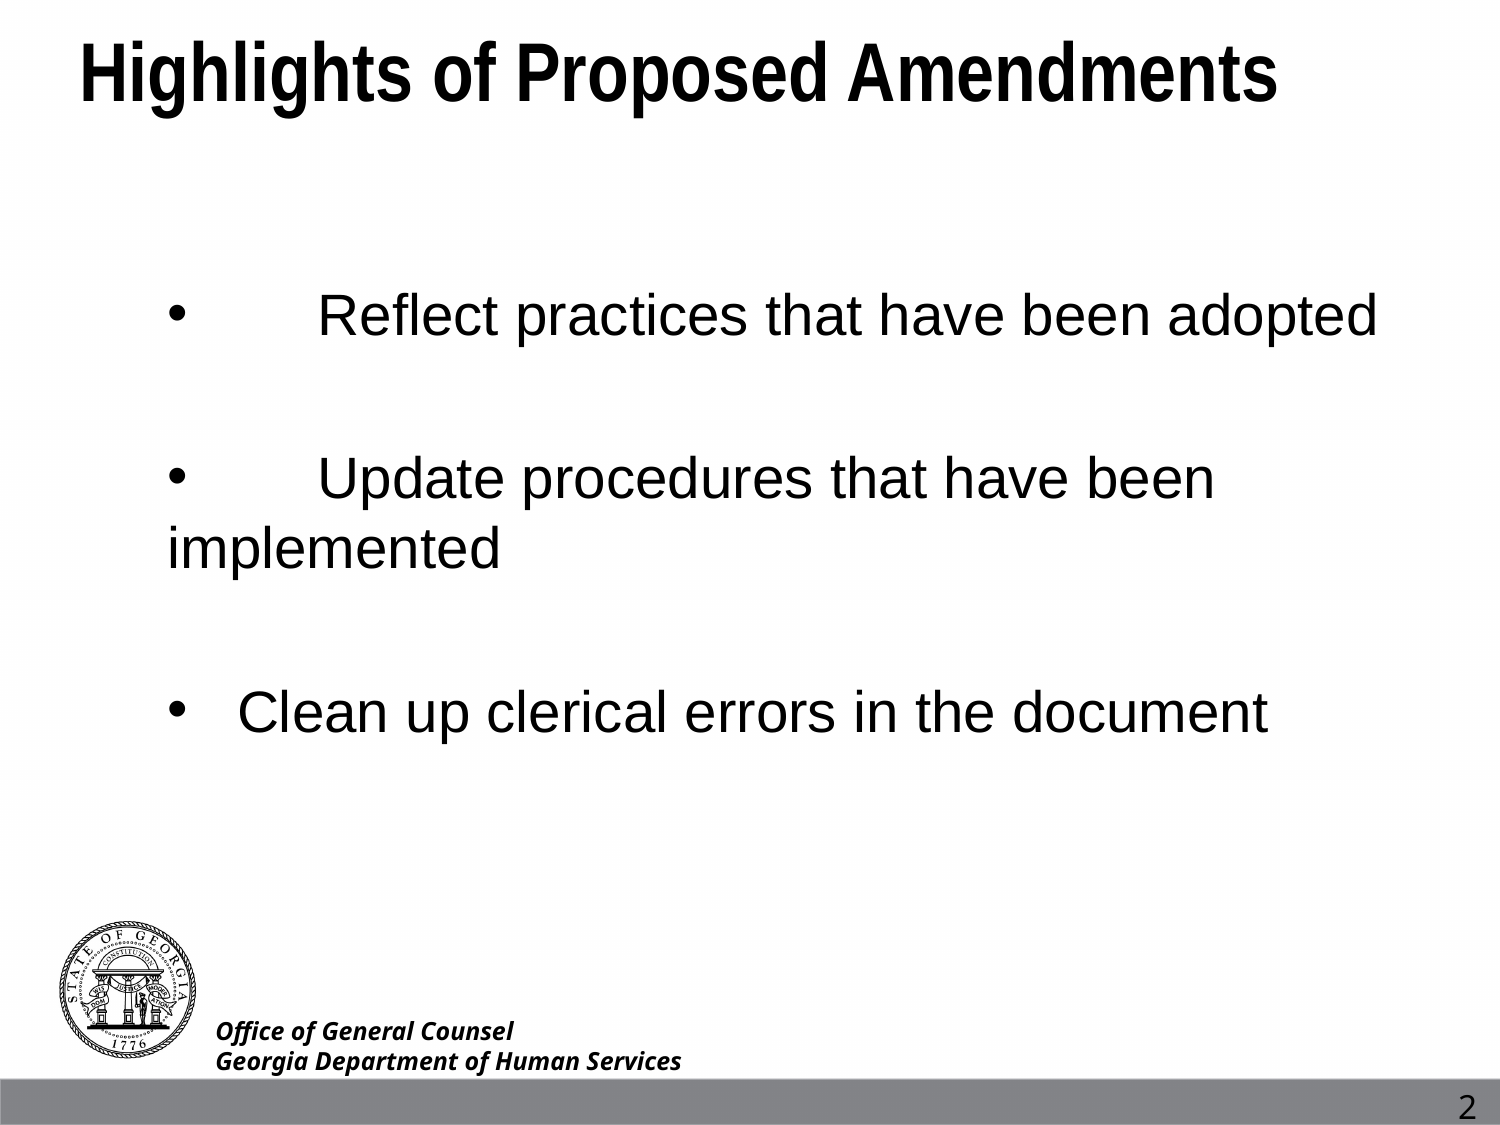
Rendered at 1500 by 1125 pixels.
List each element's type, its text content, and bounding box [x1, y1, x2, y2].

picture [0, 899, 1500, 1125]
text_box [0, 164, 1500, 899]
text_box Office of General Counsel Georgia Department of Human Services [200, 1008, 725, 1083]
text_box 2 [1443, 1078, 1492, 1125]
picture [0, 0, 1500, 164]
text_box Reflect practices that have been adopted Update procedures that have been implemented Clean up clerical errors in the document [153, 269, 1424, 752]
text_box Highlights of Proposed Amendments [64, 10, 1424, 126]
